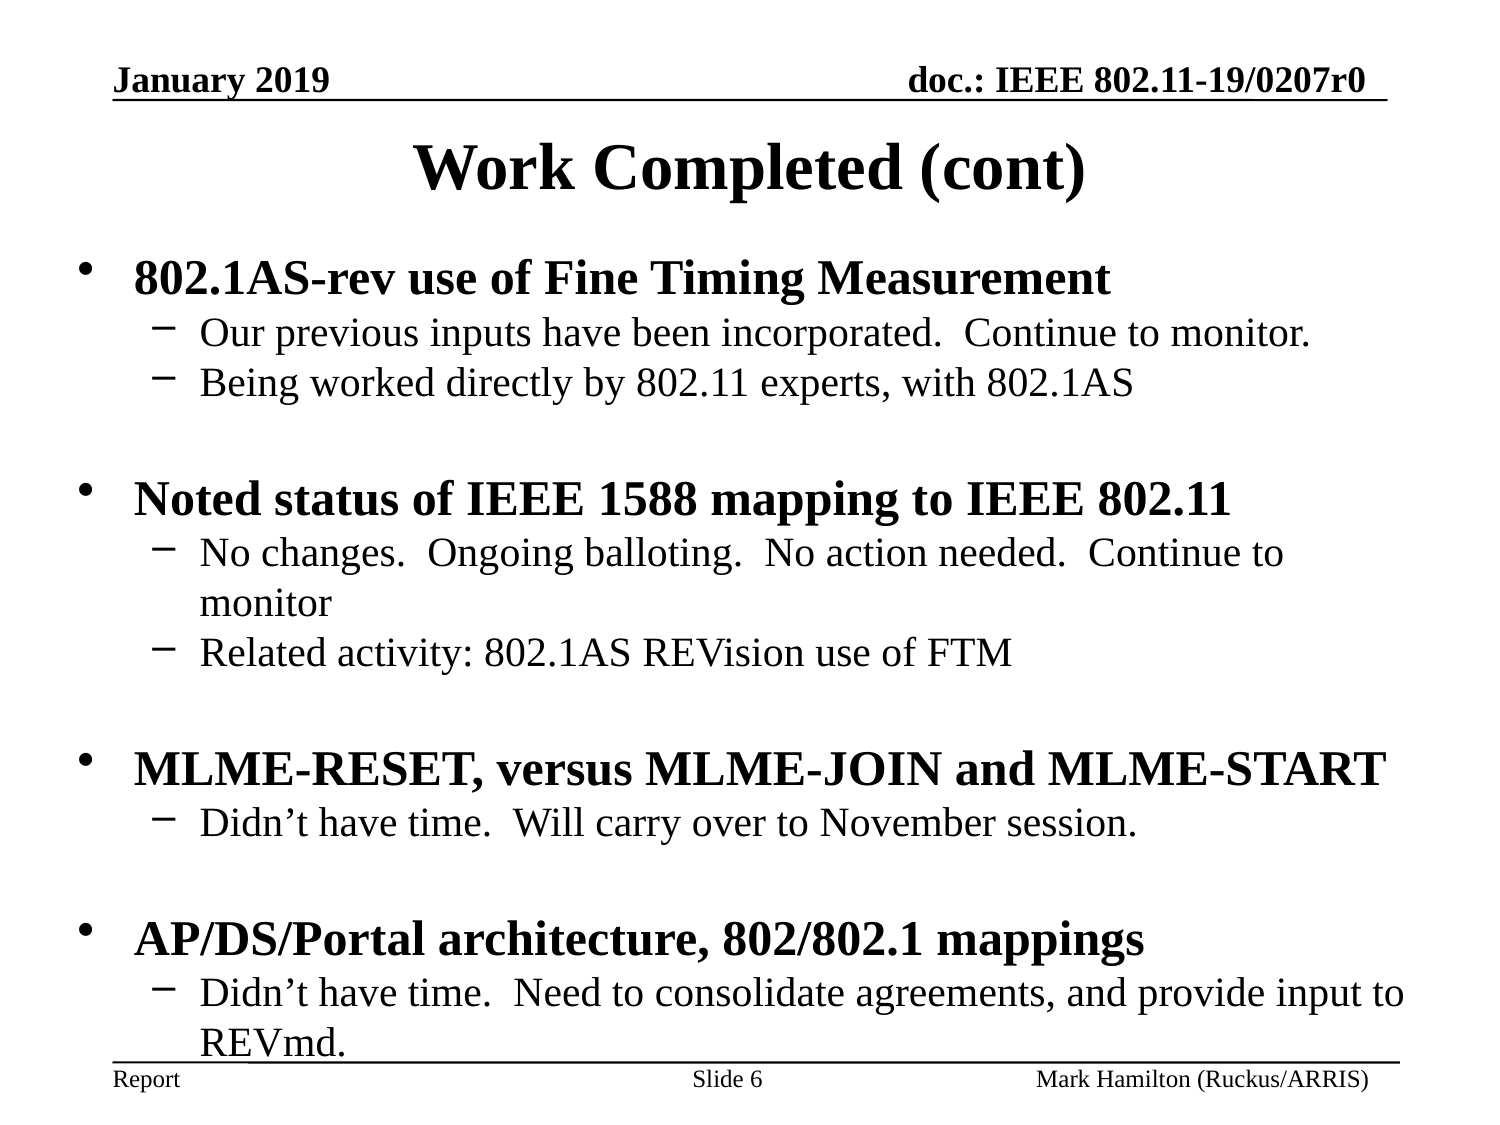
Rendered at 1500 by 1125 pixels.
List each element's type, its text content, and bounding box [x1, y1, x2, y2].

list 802.1AS-rev use of Fine Timing Measurement Our previous inputs have been incorporated. Continue to monitor. Being worked directly by 802.11 experts, with 802.1AS Noted status of IEEE 1588 mapping to IEEE 802.11 No changes. Ongoing balloting. No action needed. Continue to monitor Related activity: 802.1AS REVision use of FTM MLME-RESET, versus MLME-JOIN and MLME-START Didn’t have time. Will carry over to November session. AP/DS/Portal architecture, 802/802.1 mappings Didn’t have time. Need to consolidate agreements, and provide input to REVmd. [62, 237, 1438, 1063]
title Work Completed (cont) [112, 112, 1388, 213]
